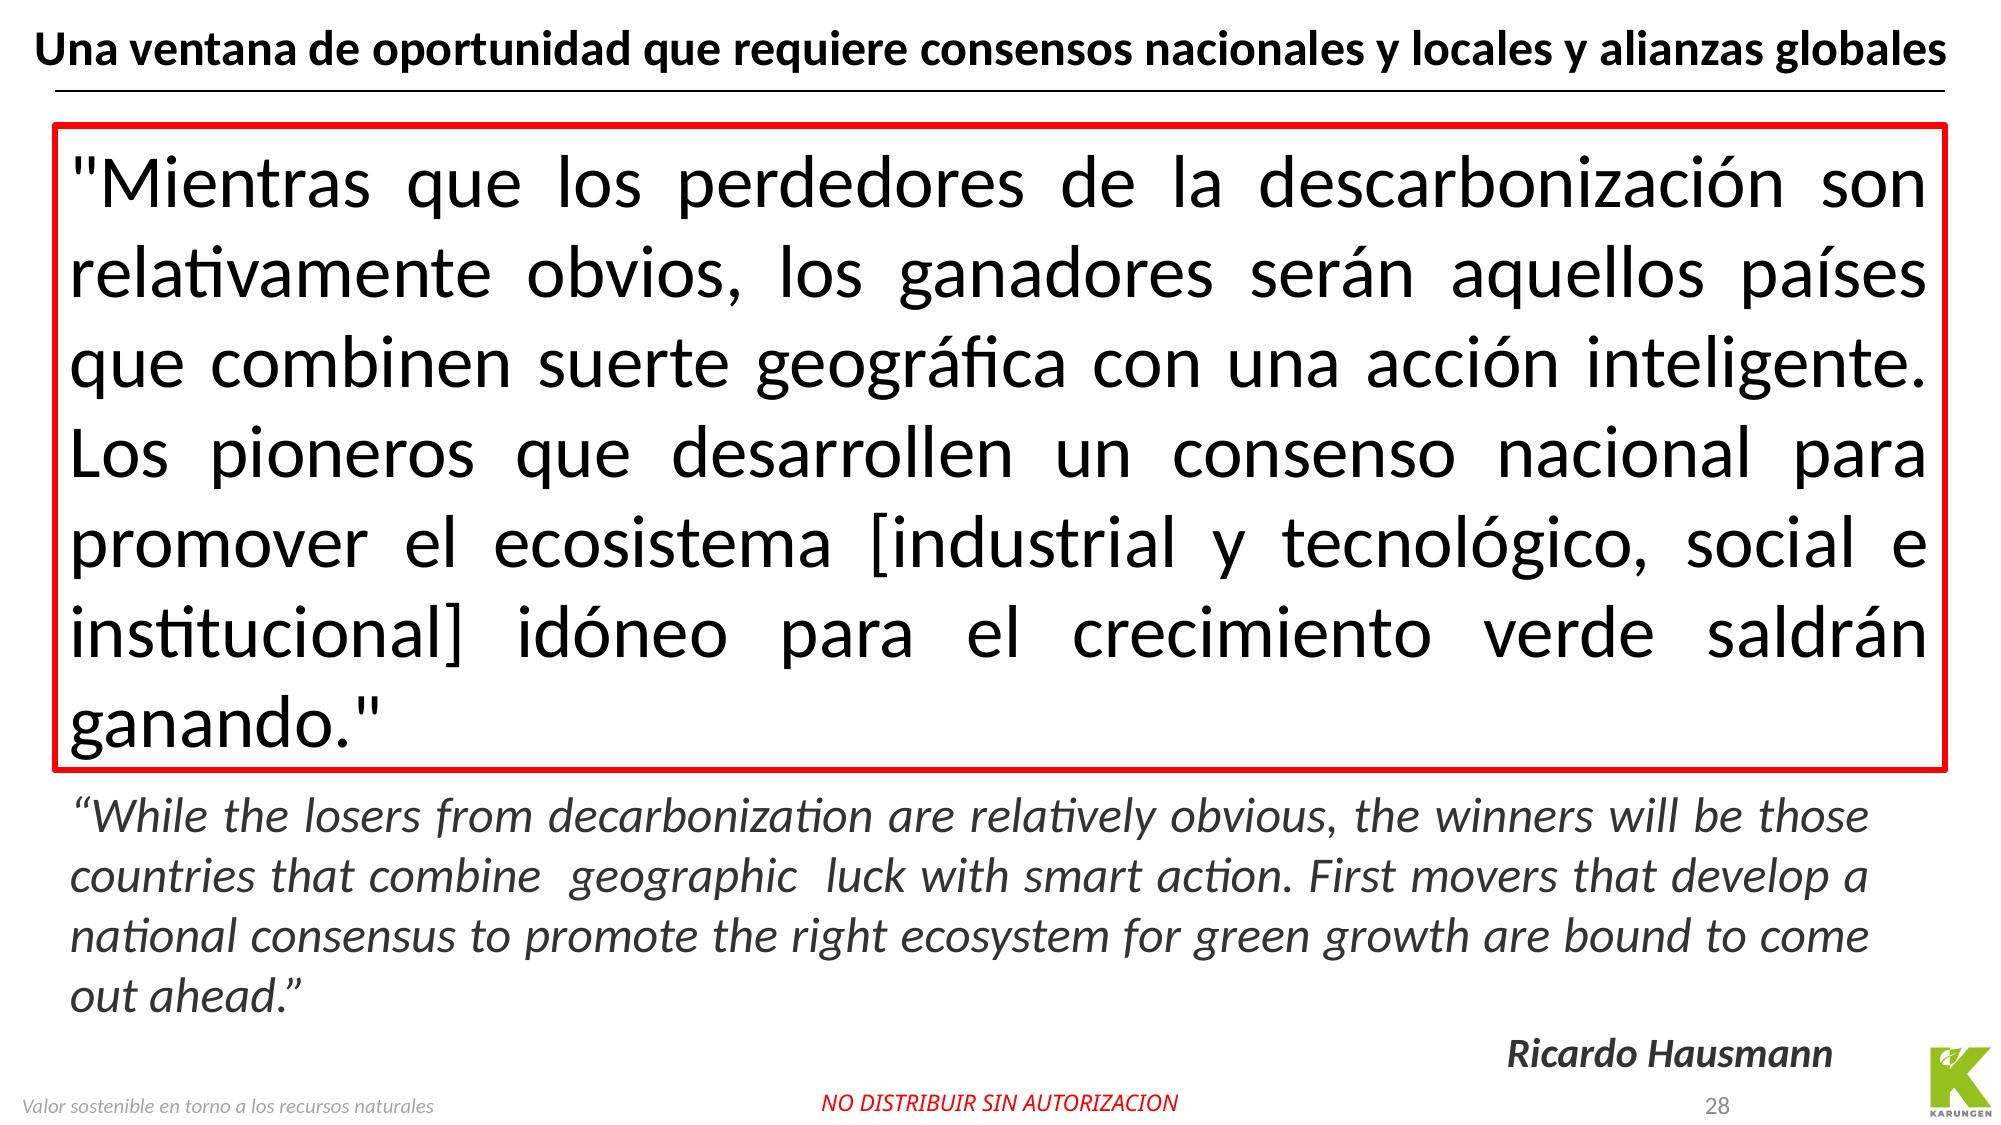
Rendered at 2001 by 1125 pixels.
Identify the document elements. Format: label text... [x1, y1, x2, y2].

text_box “While the losers from decarbonization are relatively obvious, the winners will be those countries that combine geographic luck with smart action. First movers that develop a national consensus to promote the right ecosystem for green growth are bound to come out ahead.” Ricardo Hausmann [54, 775, 1945, 1084]
text_box Valor sostenible en torno a los recursos naturales [8, 1085, 448, 1125]
text_box NO DISTRIBUIR SIN AUTORIZACION [762, 1080, 1238, 1125]
text_box Una ventana de oportunidad que requiere consensos nacionales y locales y alianzas globales [19, 1, 1993, 91]
picture [1924, 1046, 1993, 1118]
text_box "Mientras que los perdedores de la descarbonización son relativamente obvios, los ganadores serán aquellos países que combinen suerte geográfica con una acción inteligente. Los pioneros que desarrollen un consenso nacional para promover el ecosistema [industrial y tecnológico, social e institucional] idóneo para el crecimiento verde saldrán ganando." [54, 125, 1945, 771]
text_box 28 [1395, 1074, 1746, 1125]
